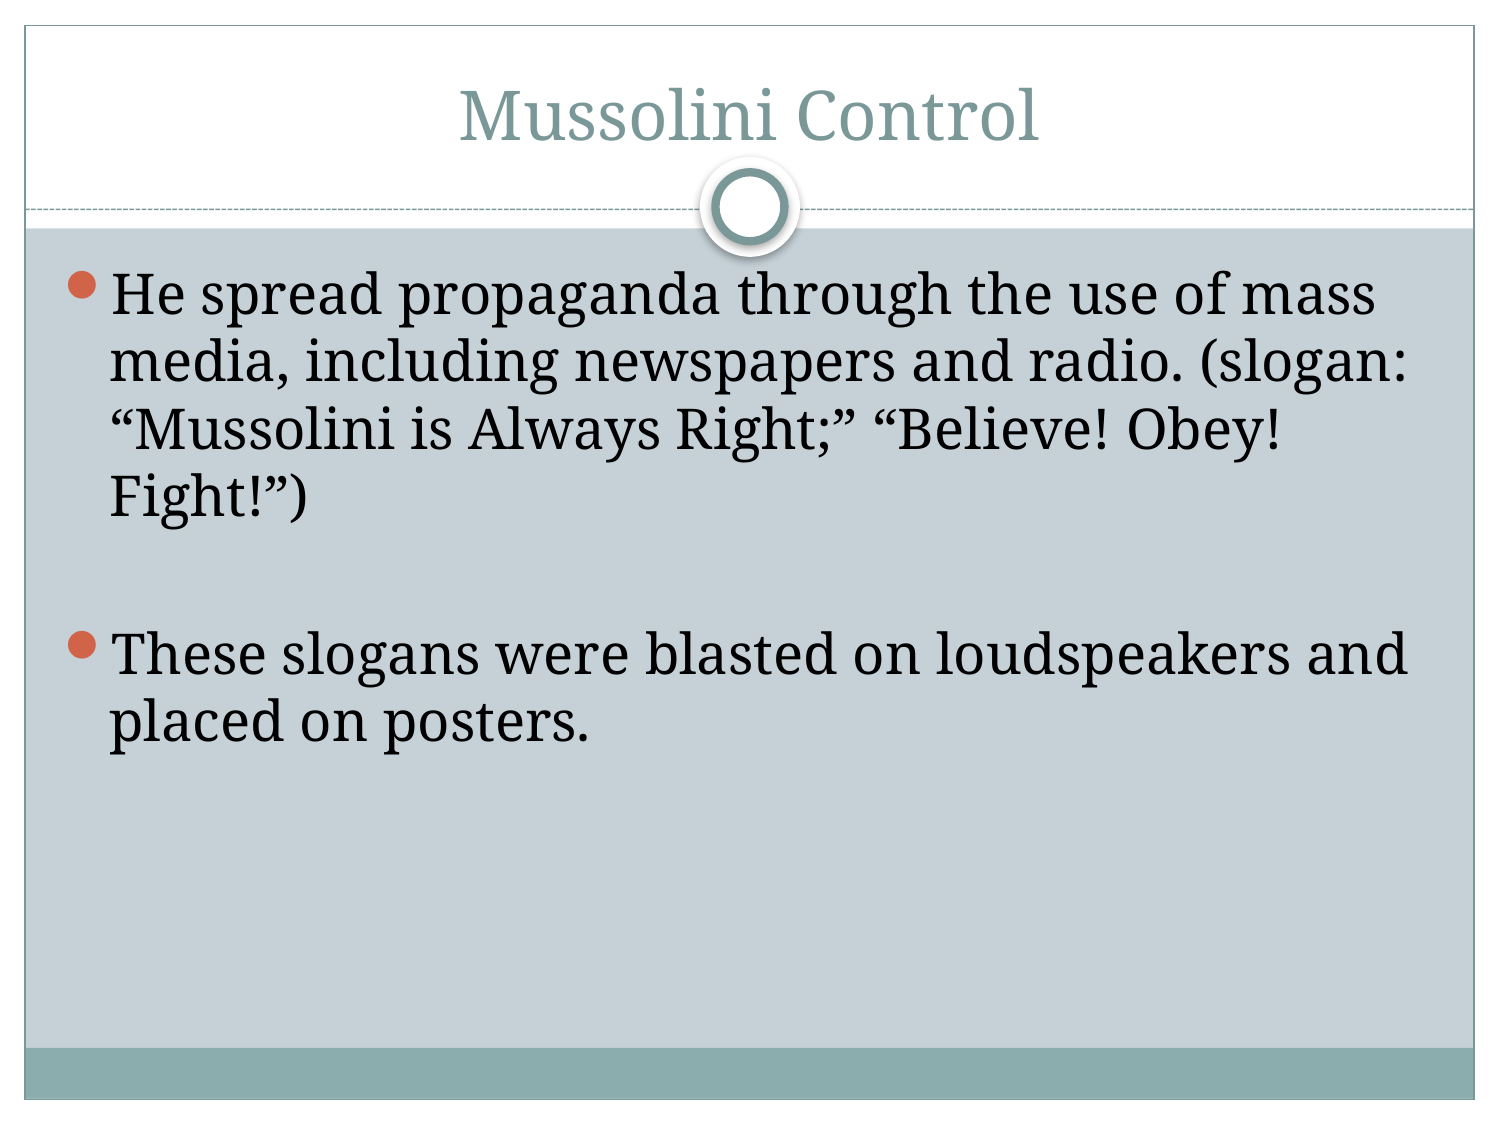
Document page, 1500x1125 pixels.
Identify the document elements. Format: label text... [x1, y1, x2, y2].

title Mussolini Control [49, 37, 1450, 162]
list He spread propaganda through the use of mass media, including newspapers and radio. (slogan: “Mussolini is Always Right;” “Believe! Obey! Fight!”) These slogans were blasted on loudspeakers and placed on posters. [49, 250, 1445, 1001]
